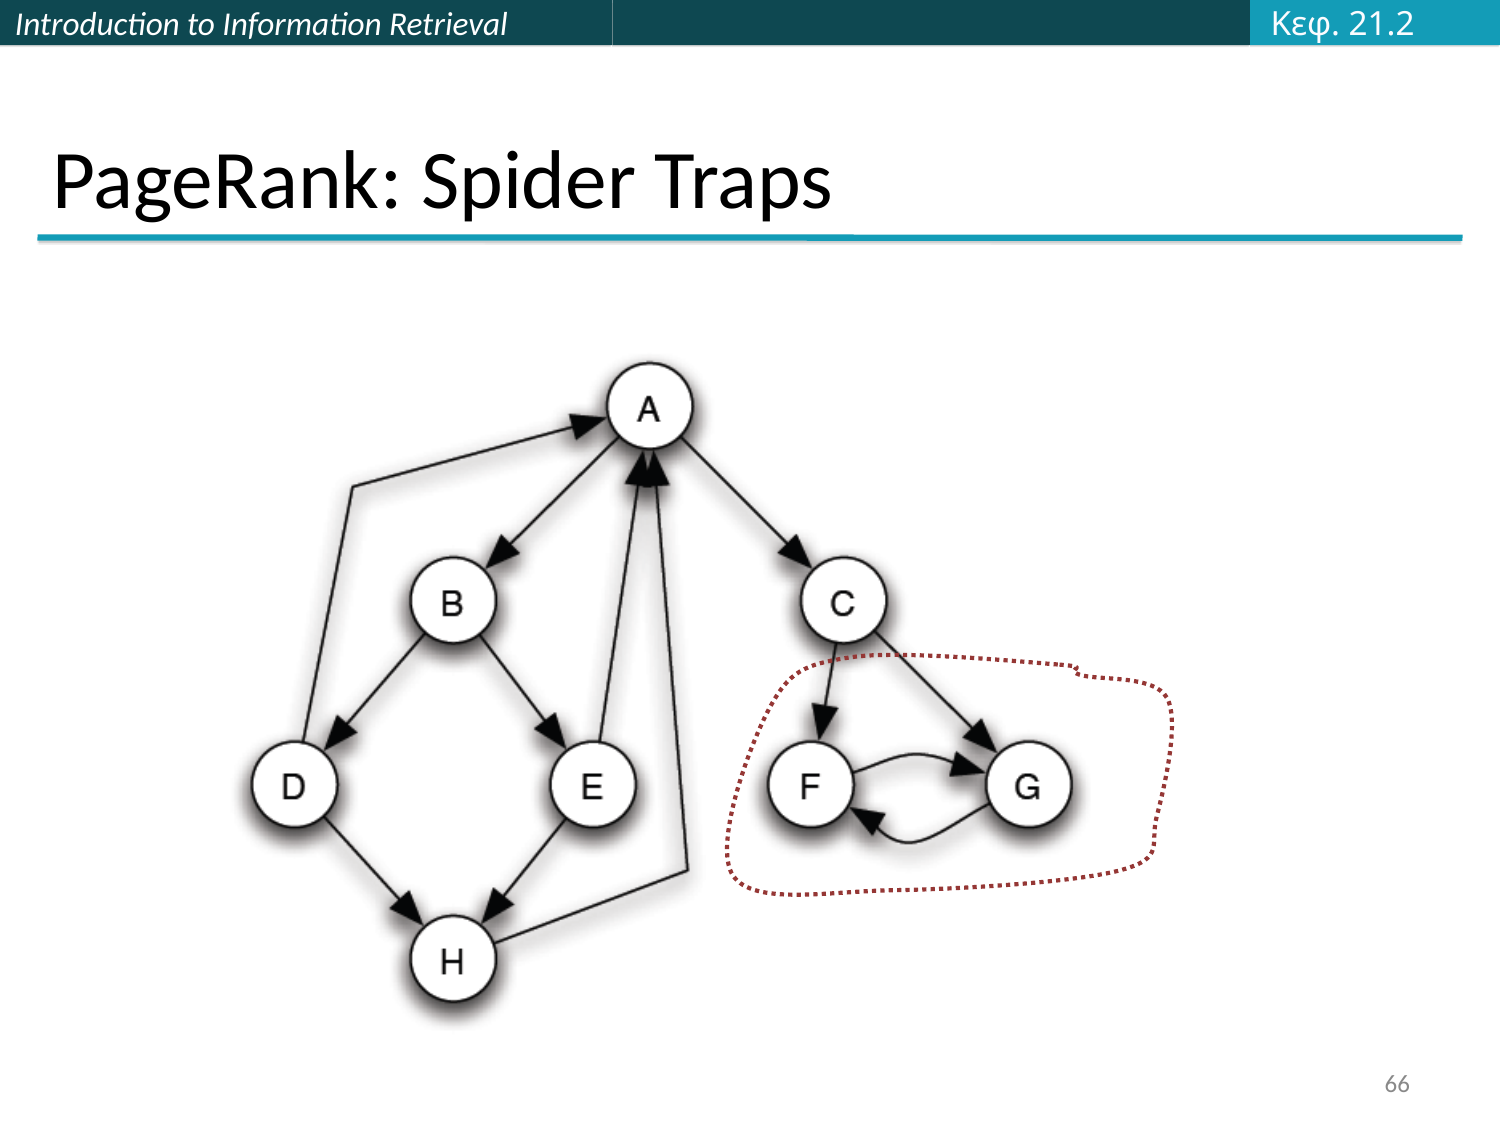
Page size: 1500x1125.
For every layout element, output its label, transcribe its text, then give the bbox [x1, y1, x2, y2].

slide_number 66 [1074, 1062, 1425, 1103]
title PageRank: Spider Traps [36, 27, 1463, 233]
text_box Κεφ. 21.2 [1255, 0, 1430, 50]
text_box [1098, 675, 1175, 878]
picture [224, 324, 1094, 1063]
